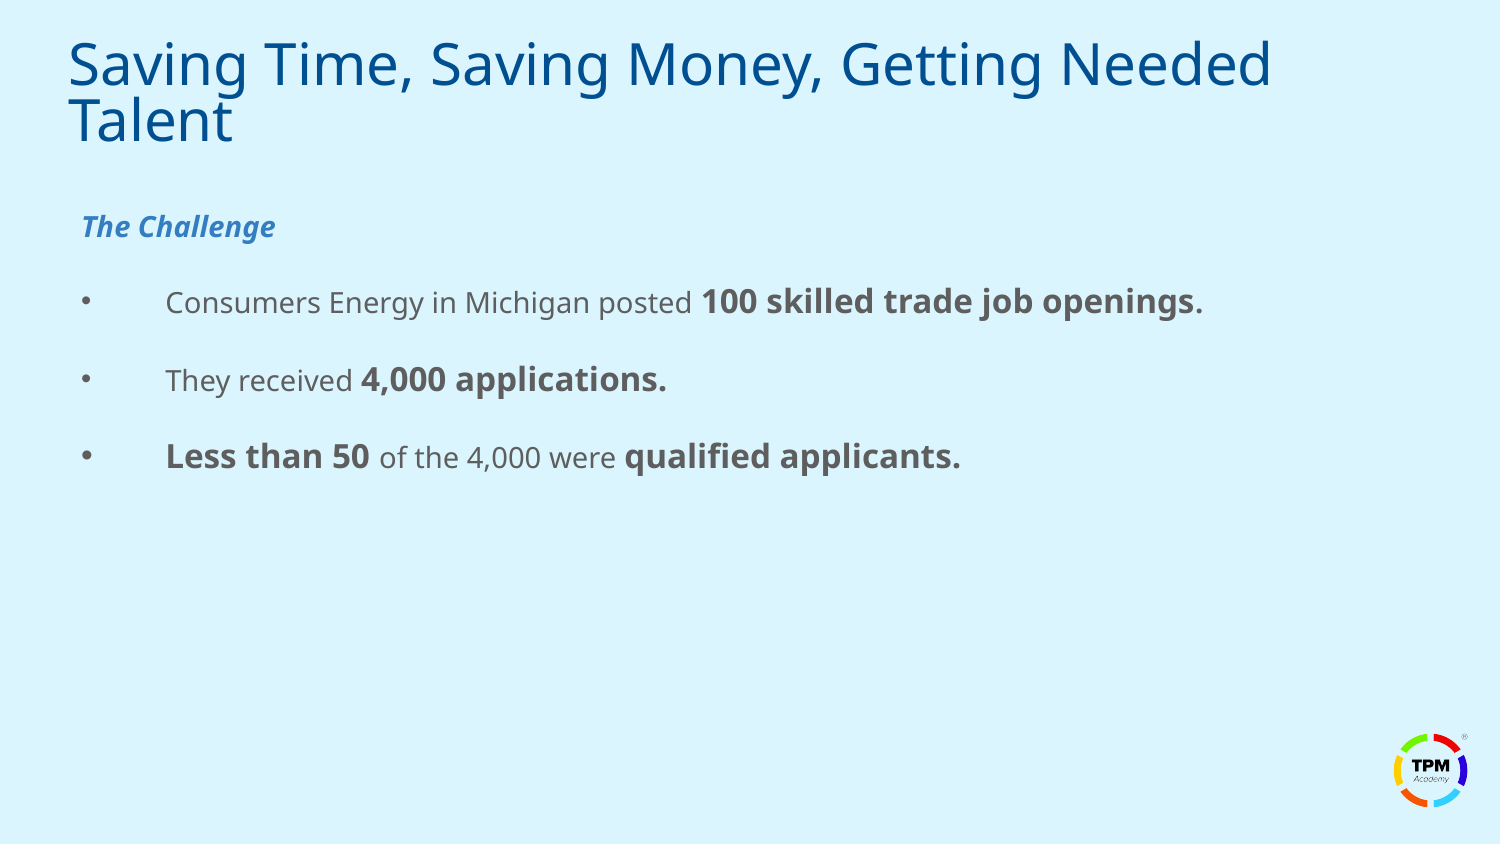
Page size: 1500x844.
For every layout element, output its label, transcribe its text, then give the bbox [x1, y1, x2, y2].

list Saving Time, Saving Money, Getting Needed Talent [68, 35, 1421, 153]
list The Challenge Consumers Energy in Michigan posted 100 skilled trade job openings. They received 4,000 applications. Less than 50 of the 4,000 were qualified applicants. [73, 200, 1403, 691]
picture [1392, 732, 1469, 809]
